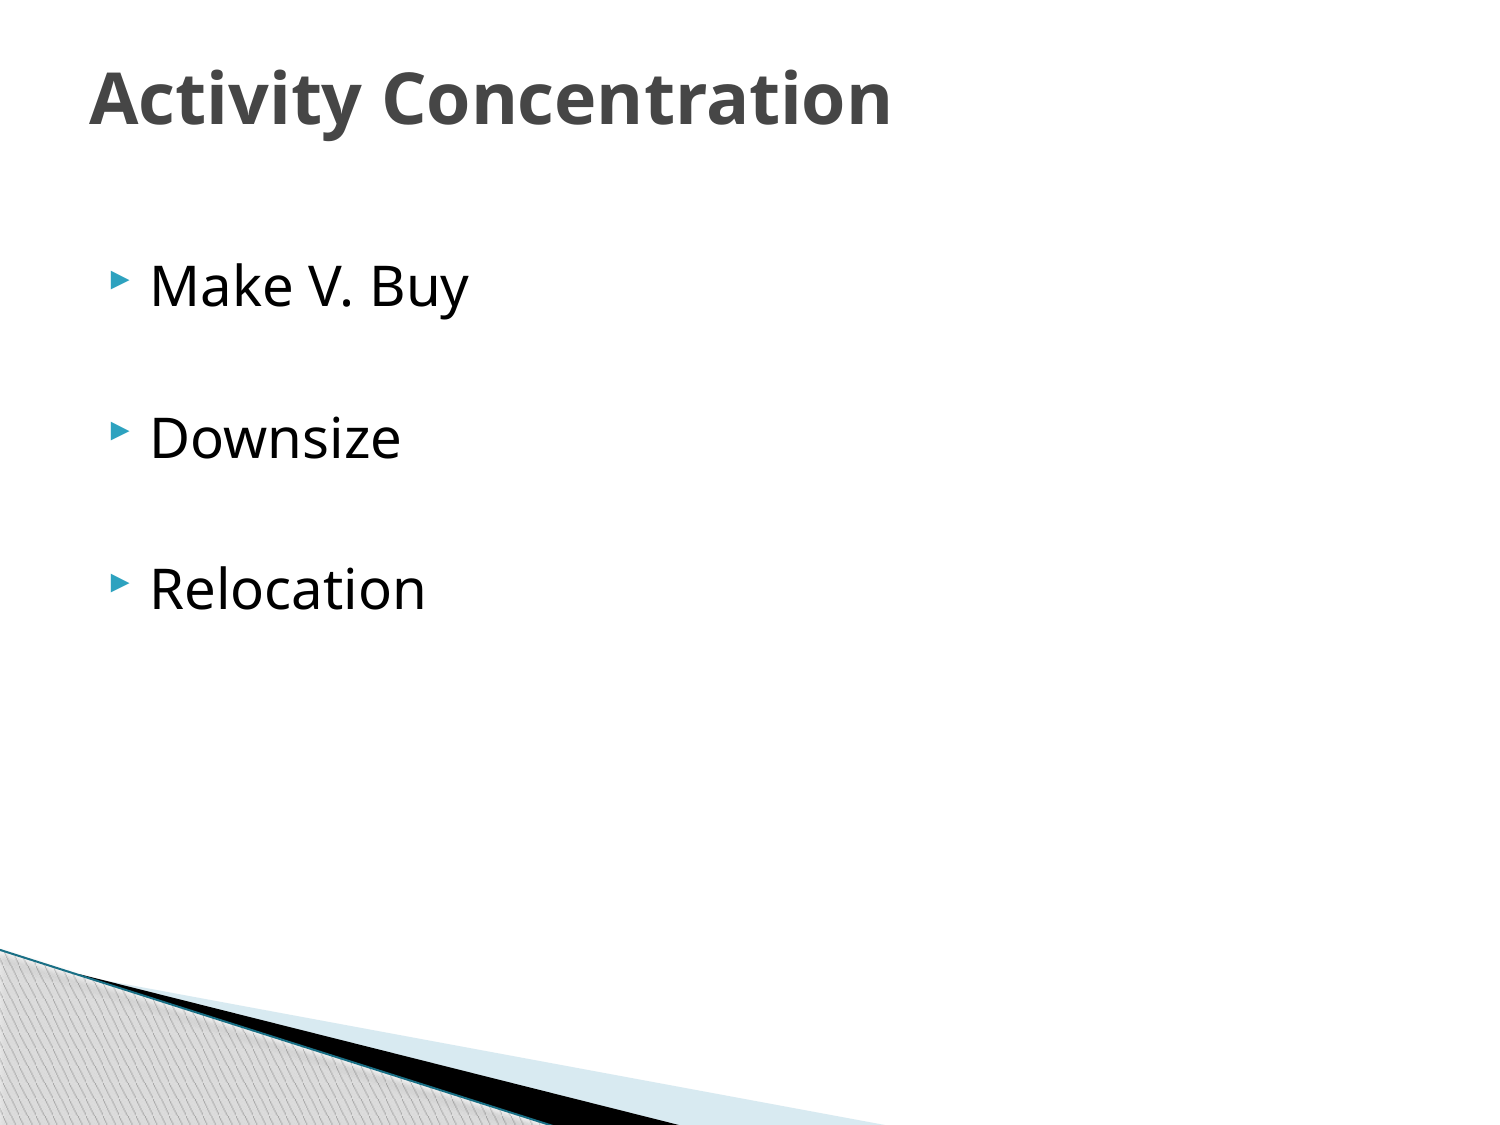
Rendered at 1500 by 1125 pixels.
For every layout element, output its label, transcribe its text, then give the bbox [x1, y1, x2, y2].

title Activity Concentration [75, 45, 1425, 233]
list Make V. Buy Downsize Relocation [75, 243, 1425, 986]
